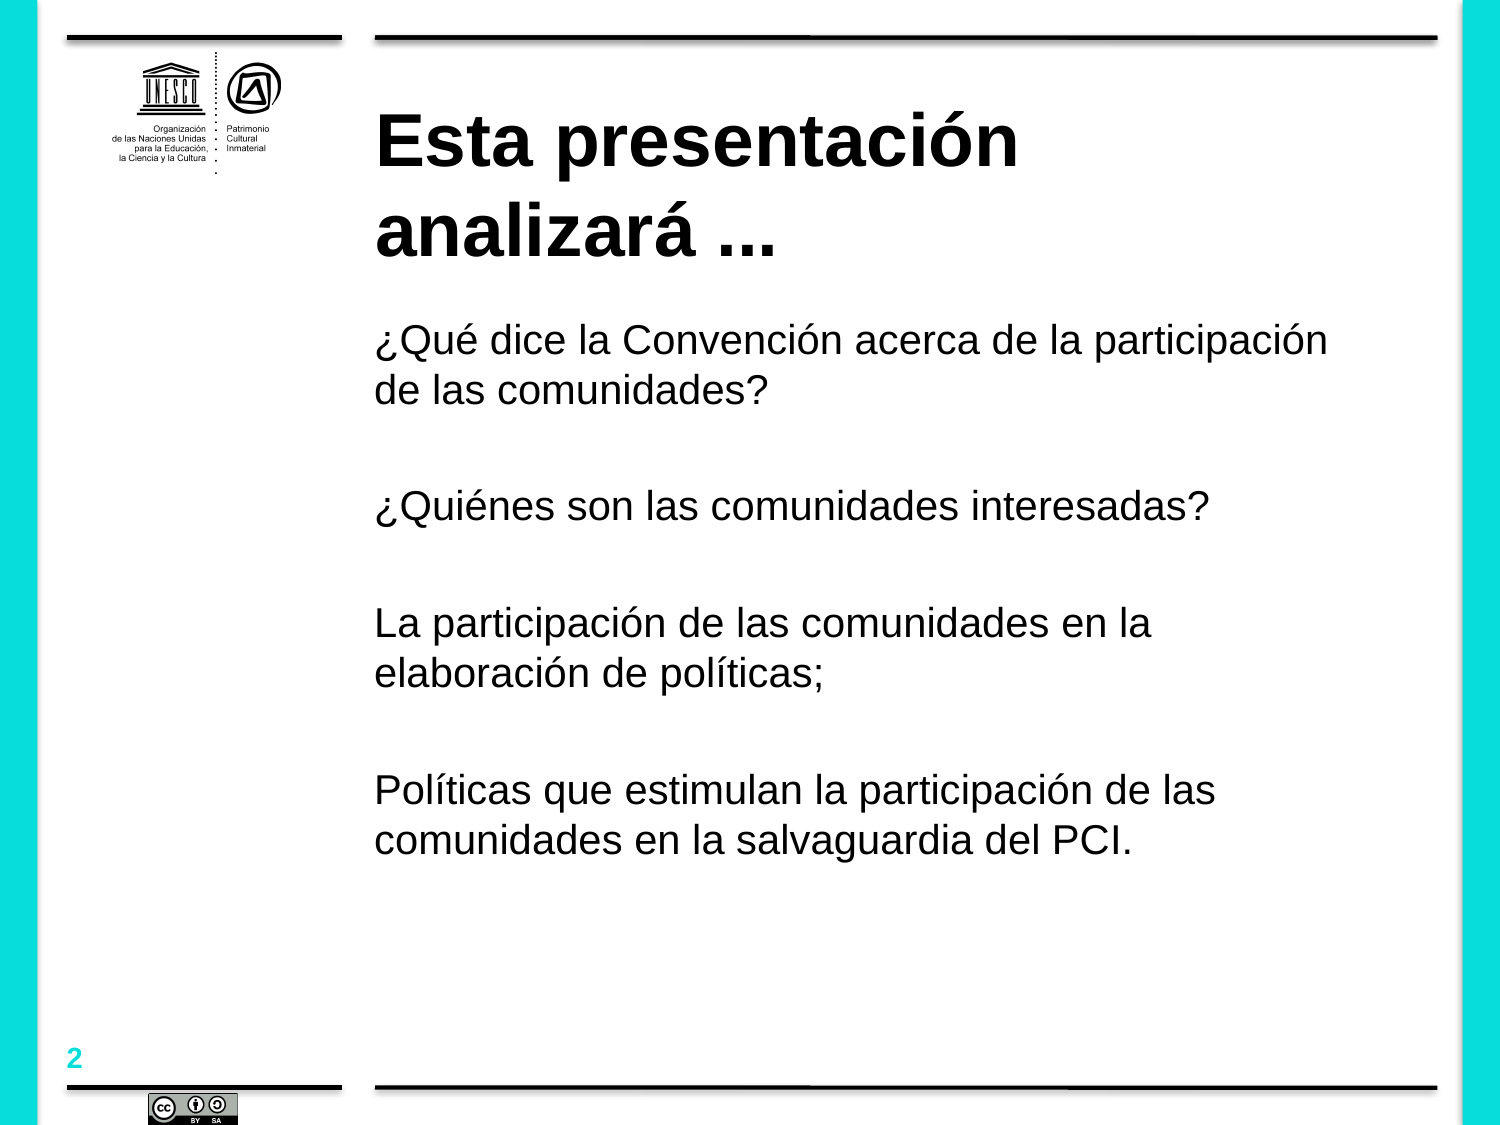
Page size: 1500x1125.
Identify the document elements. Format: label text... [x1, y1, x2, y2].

title Esta presentación analizará ... [375, 91, 1438, 183]
picture [112, 52, 281, 174]
list ¿Qué dice la Convención acerca de la participación de las comunidades? ¿Quiénes son las comunidades interesadas? La participación de las comunidades en la elaboración de políticas; Políticas que estimulan la participación de las comunidades en la salvaguardia del PCI. [374, 312, 1358, 939]
picture [148, 1093, 238, 1125]
